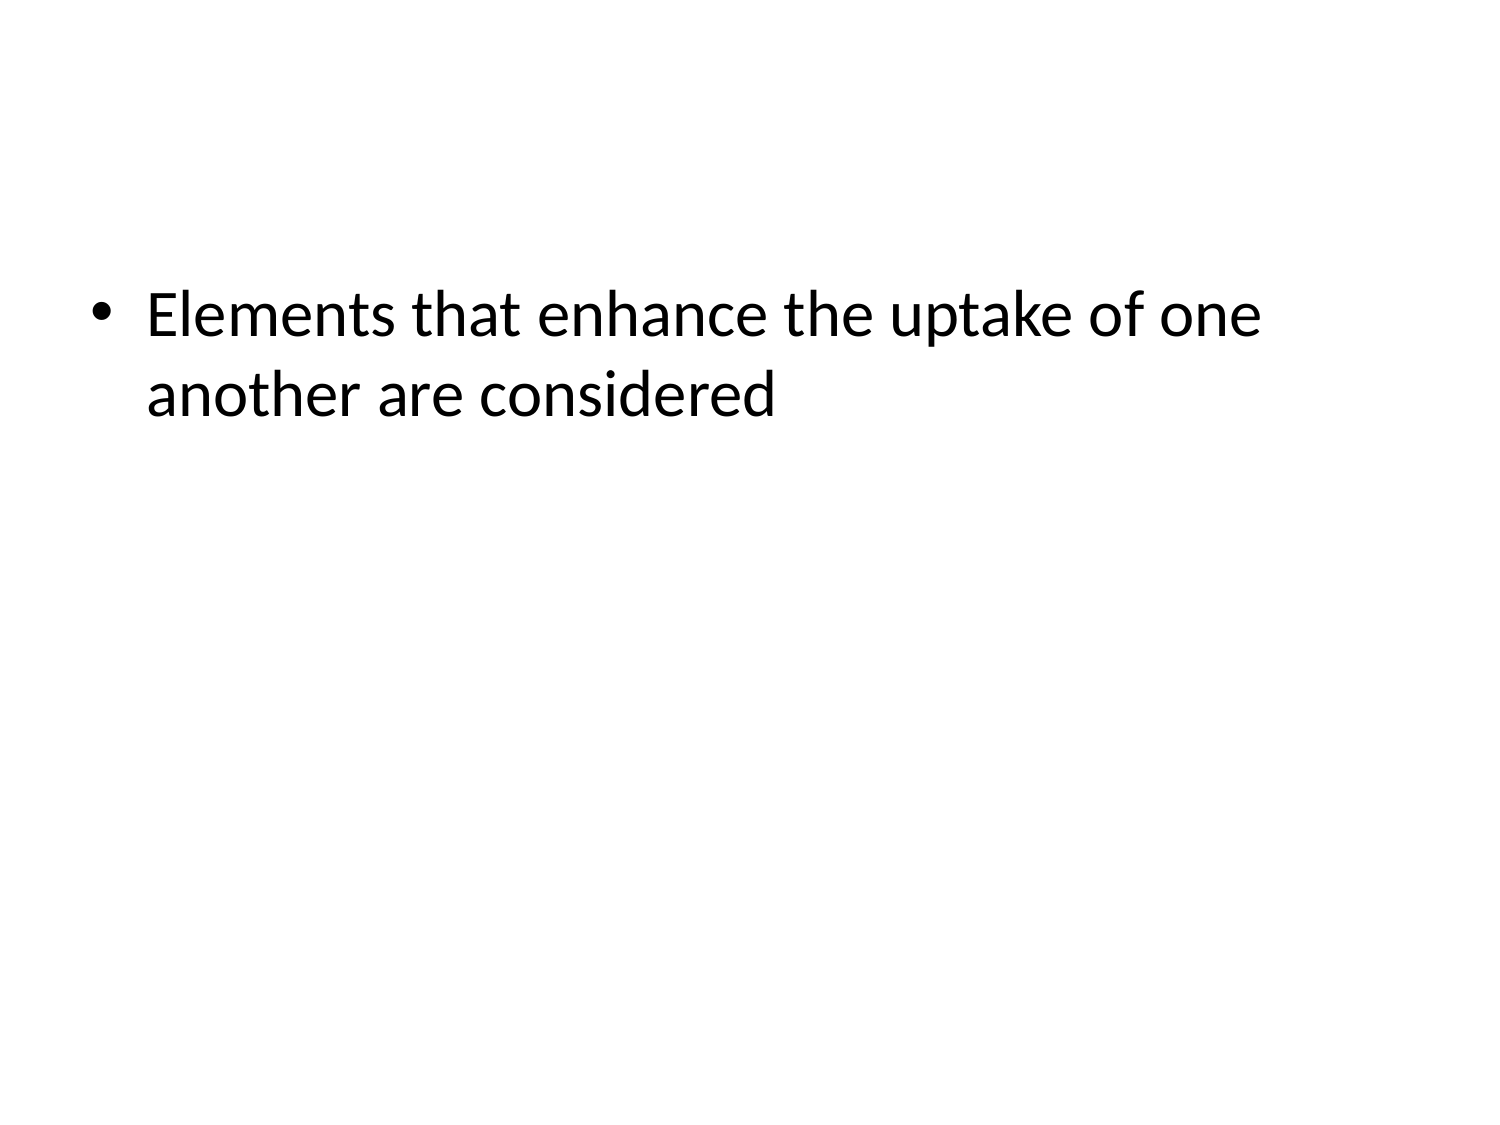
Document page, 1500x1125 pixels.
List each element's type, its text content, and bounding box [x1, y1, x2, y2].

list Elements that enhance the uptake of one another are considered [75, 262, 1425, 1005]
